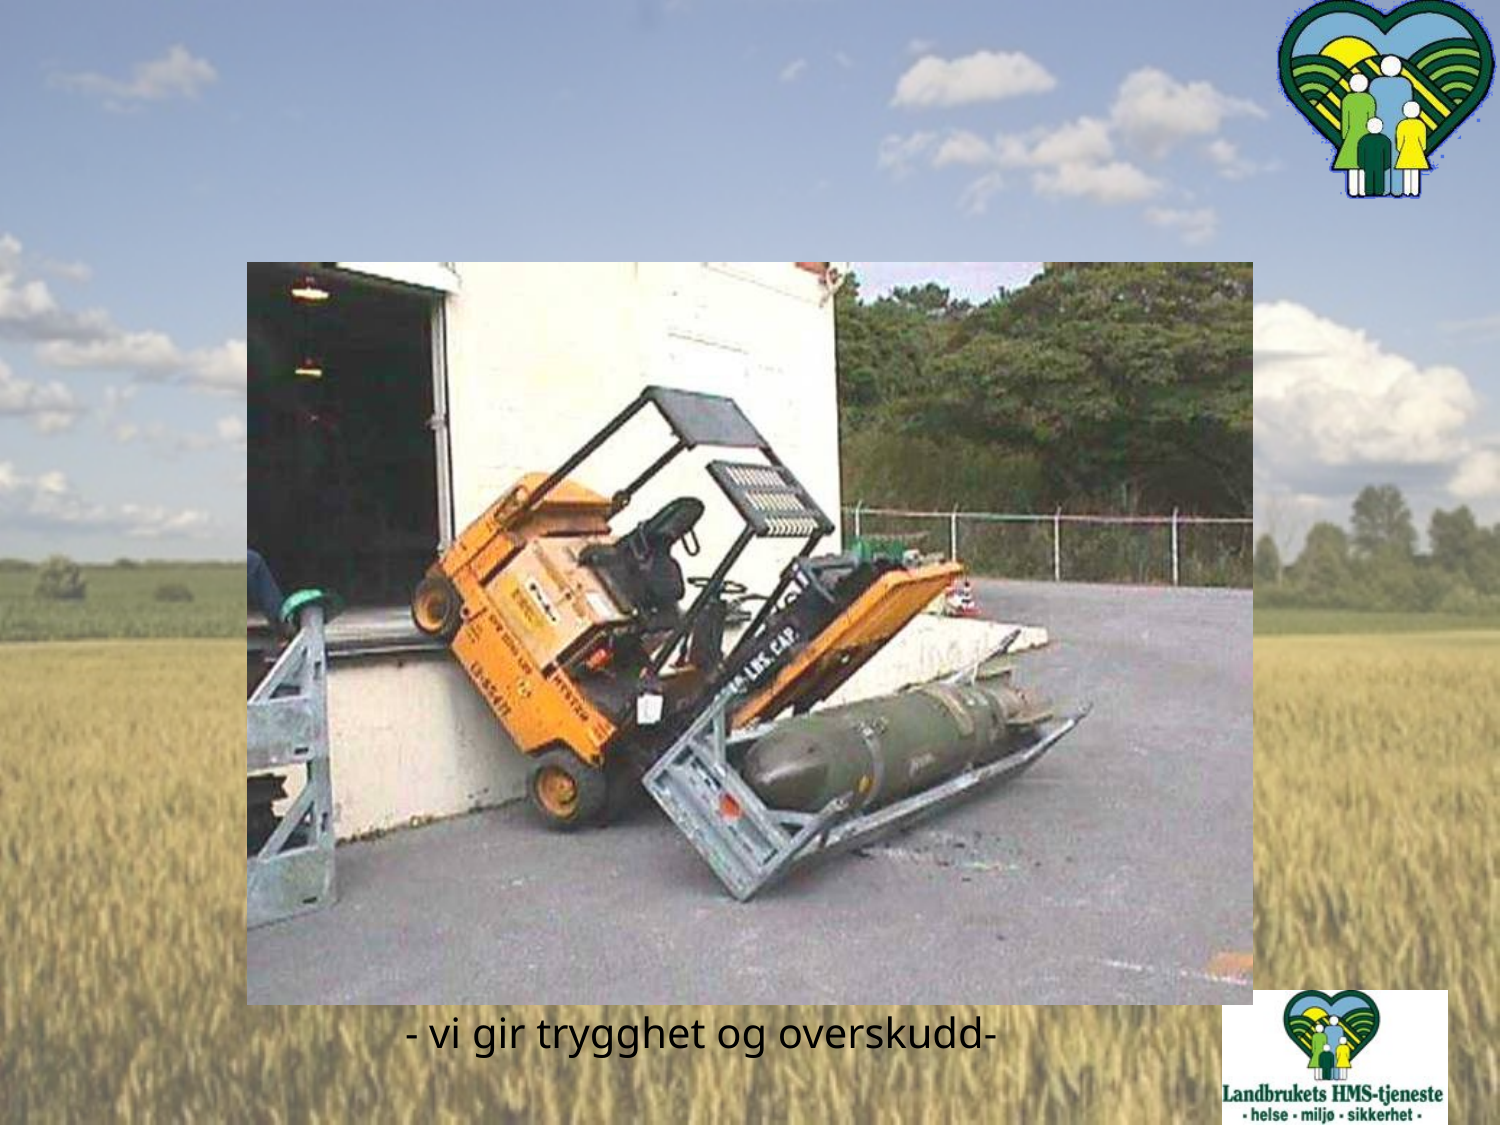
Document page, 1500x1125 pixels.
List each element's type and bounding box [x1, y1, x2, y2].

list [246, 262, 1254, 1006]
picture [1222, 990, 1448, 1125]
picture [1248, 0, 1500, 200]
